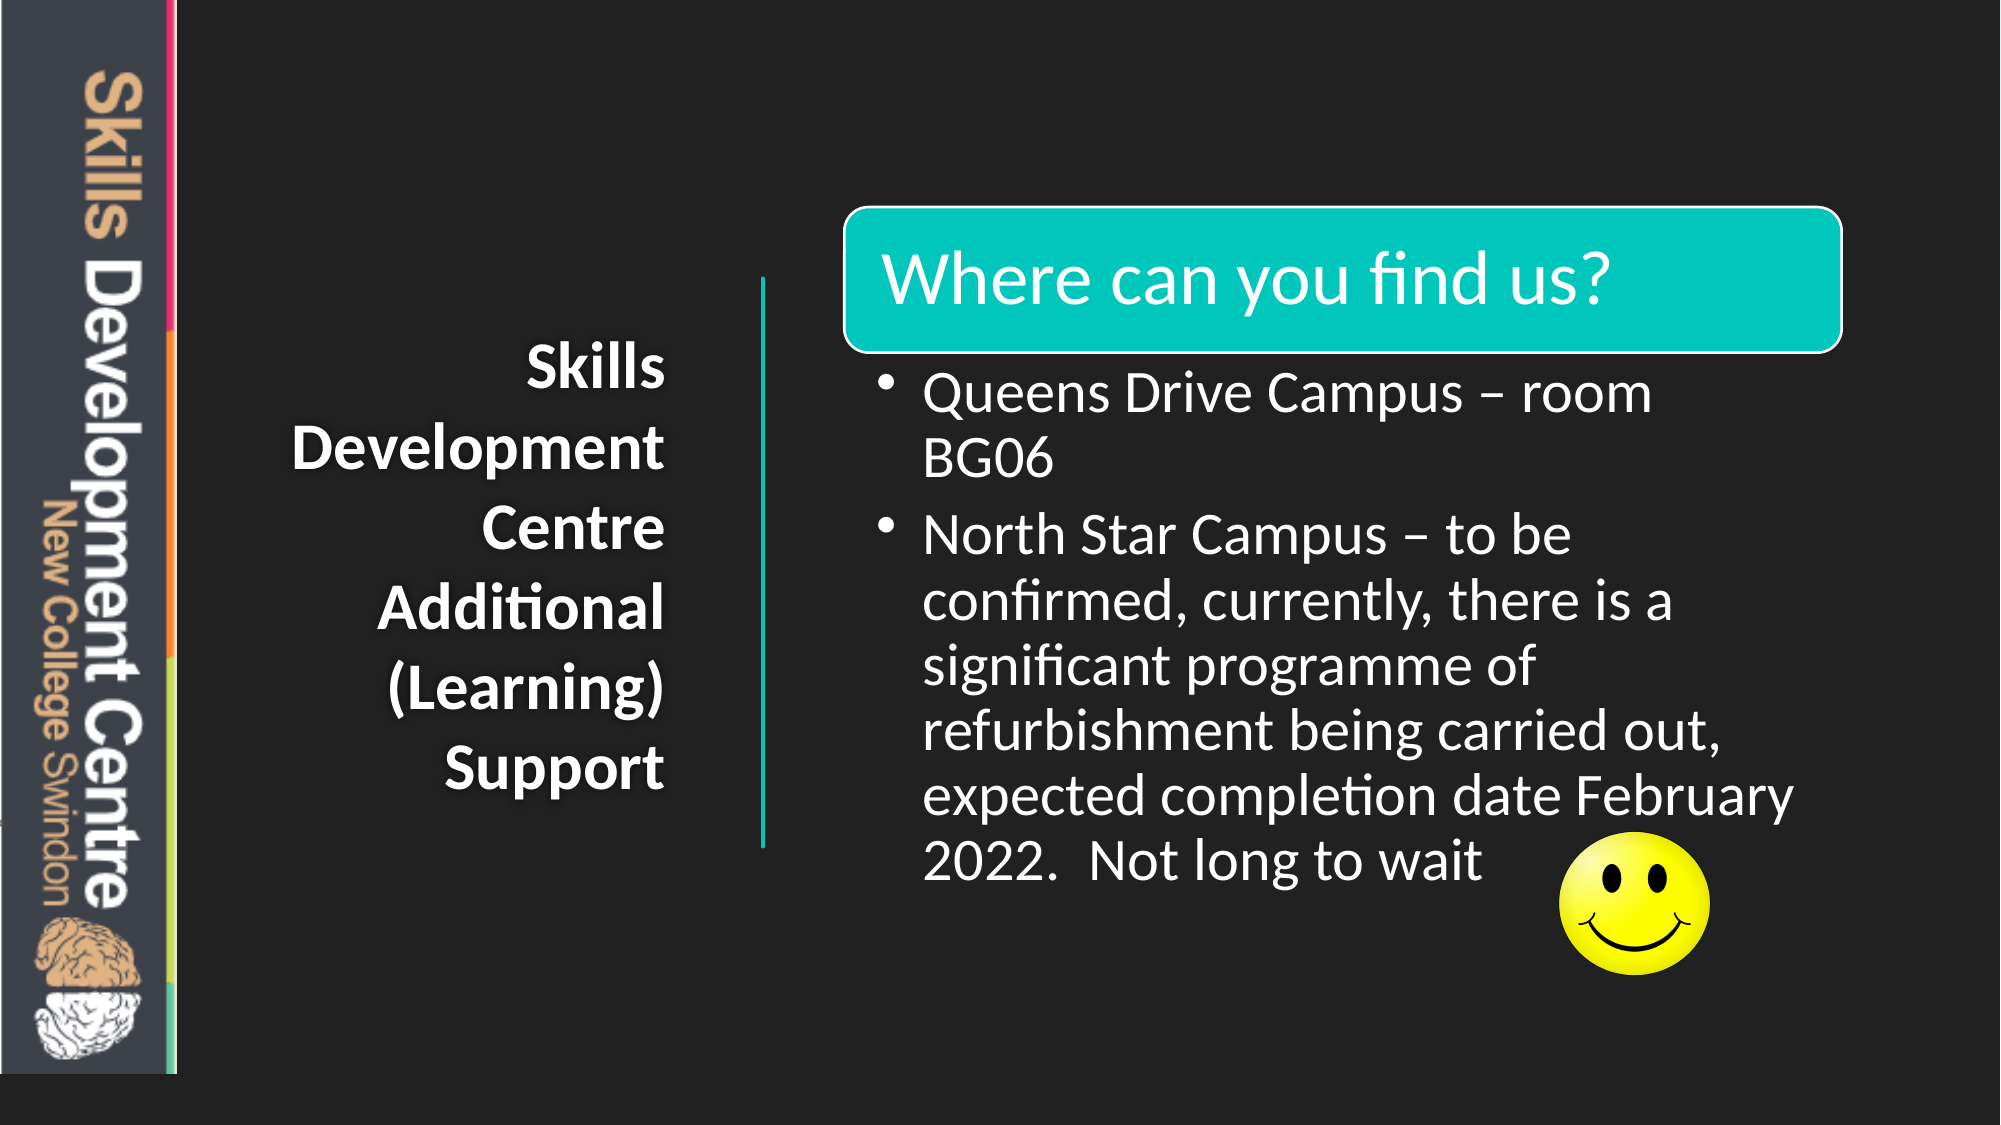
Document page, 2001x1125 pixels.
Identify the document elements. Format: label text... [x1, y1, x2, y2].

picture [0, 0, 177, 1074]
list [844, 199, 1842, 926]
title Skills Development Centre Additional (Learning) Support [177, 199, 682, 926]
picture [1555, 827, 1714, 979]
text_box [0, 0, 2000, 1125]
